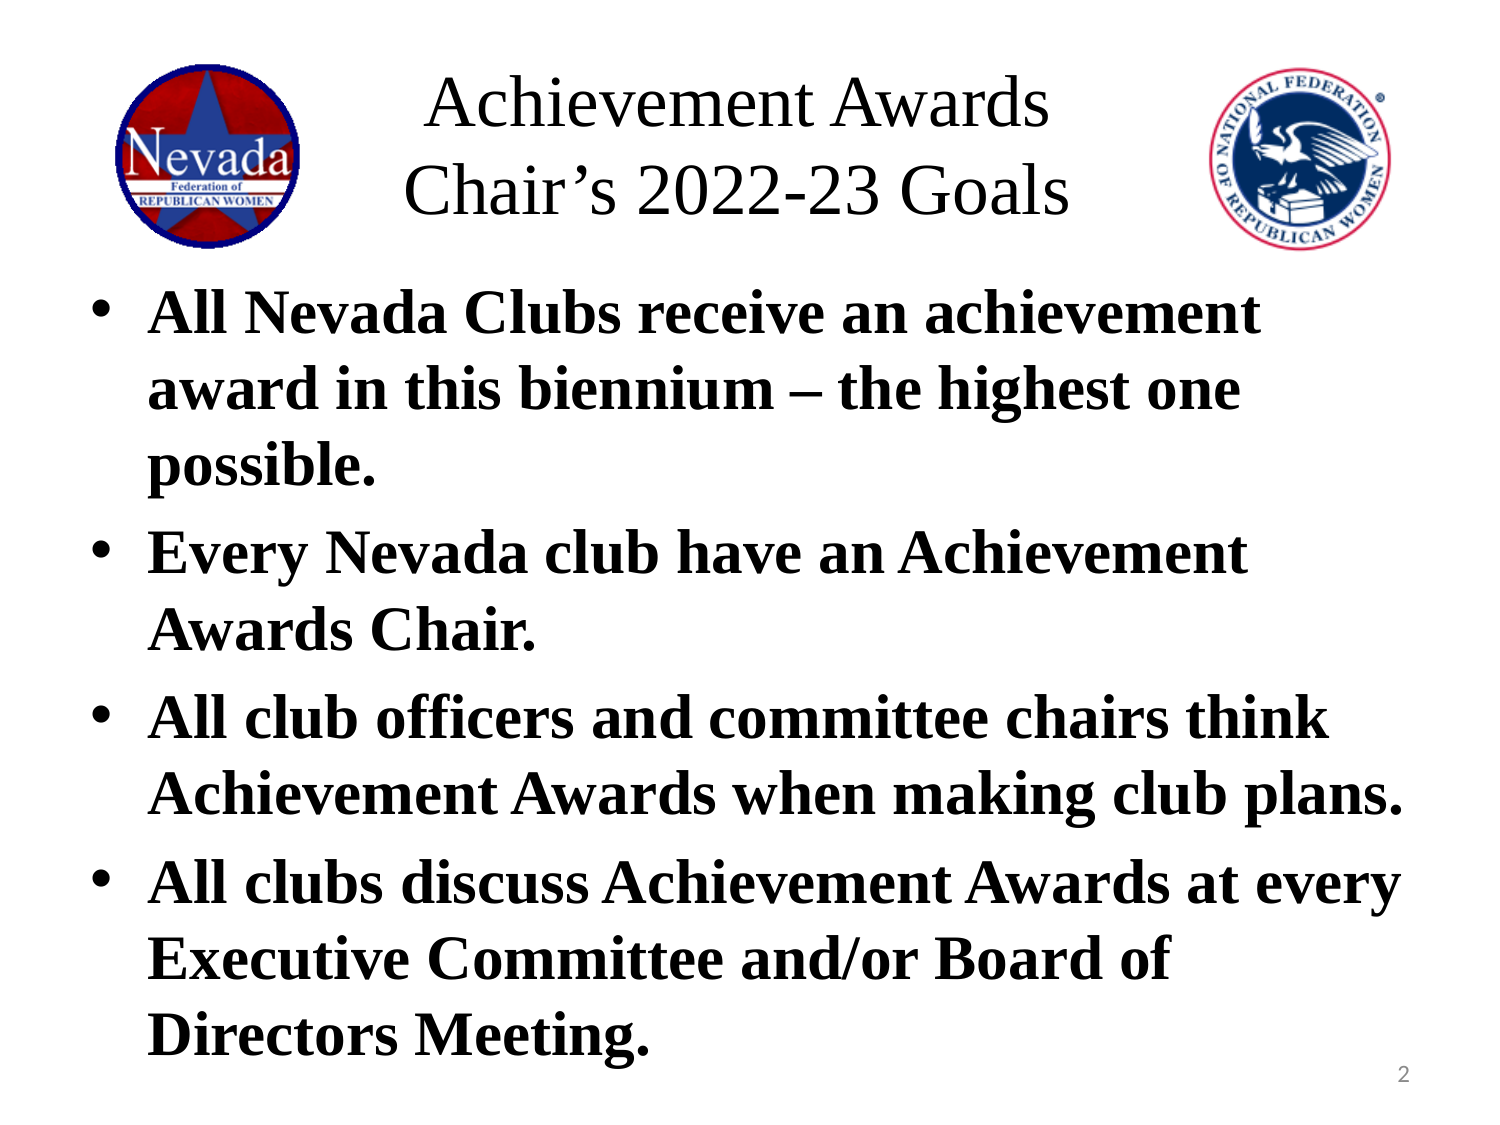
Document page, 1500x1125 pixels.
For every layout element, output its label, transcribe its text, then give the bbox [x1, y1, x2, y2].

list All Nevada Clubs receive an achievement award in this biennium – the highest one possible. Every Nevada club have an Achievement Awards Chair. All club officers and committee chairs think Achievement Awards when making club plans. All clubs discuss Achievement Awards at every Executive Committee and/or Board of Directors Meeting. [75, 262, 1425, 1088]
picture [1174, 41, 1435, 271]
title Achievement Awards Chair’s 2022-23 Goals [50, 45, 1170, 238]
slide_number 2 [1074, 1042, 1425, 1103]
picture [112, 60, 304, 252]
